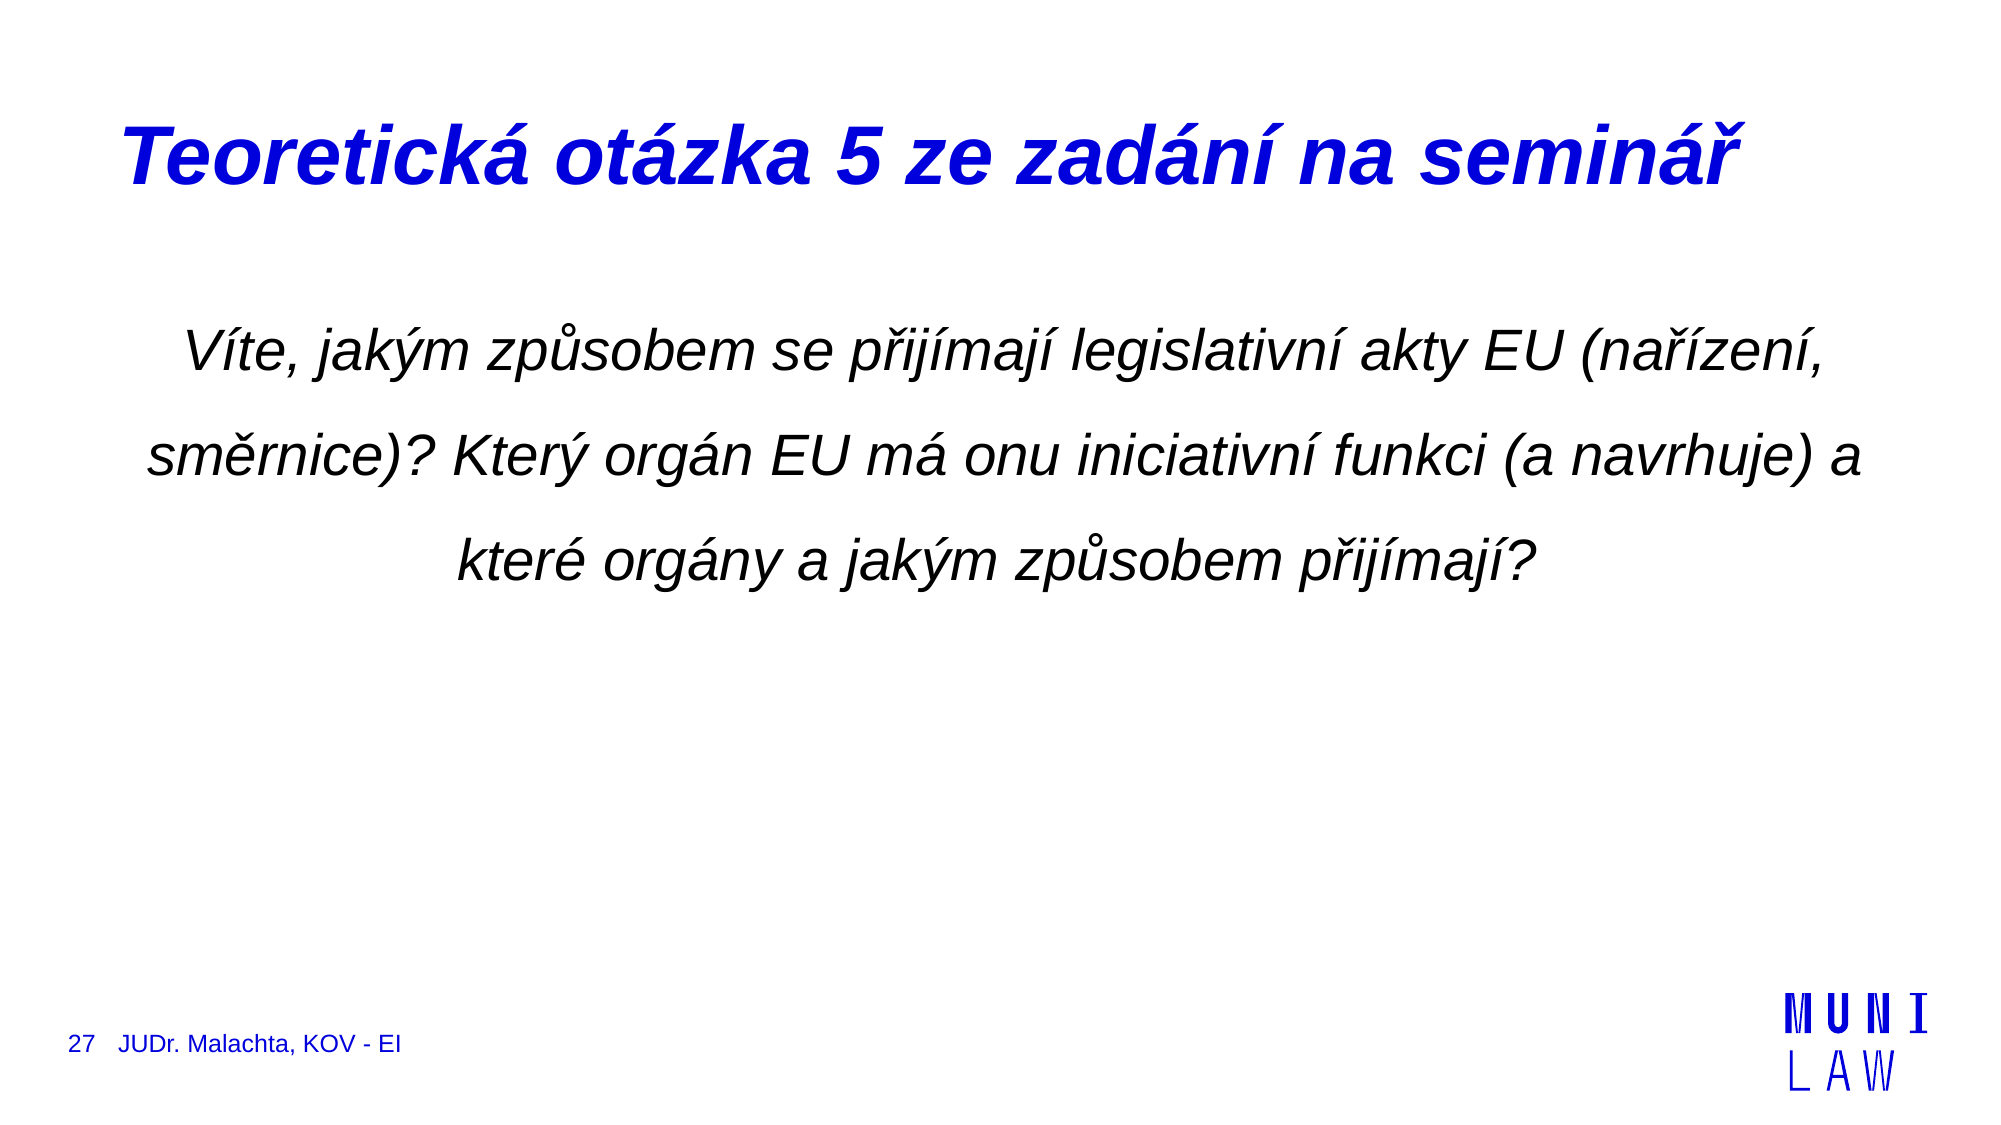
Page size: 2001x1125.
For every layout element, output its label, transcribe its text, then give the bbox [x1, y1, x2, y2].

footer JUDr. Malachta, KOV - EI [118, 1021, 1418, 1063]
slide_number 27 [67, 1021, 110, 1063]
list Víte, jakým způsobem se přijímají legislativní akty EU (nařízení, směrnice)? Který orgán EU má onu iniciativní funkci (a navrhuje) a které orgány a jakým způsobem přijímají? [118, 277, 1883, 638]
title Teoretická otázka 5 ze zadání na seminář [118, 118, 1883, 193]
